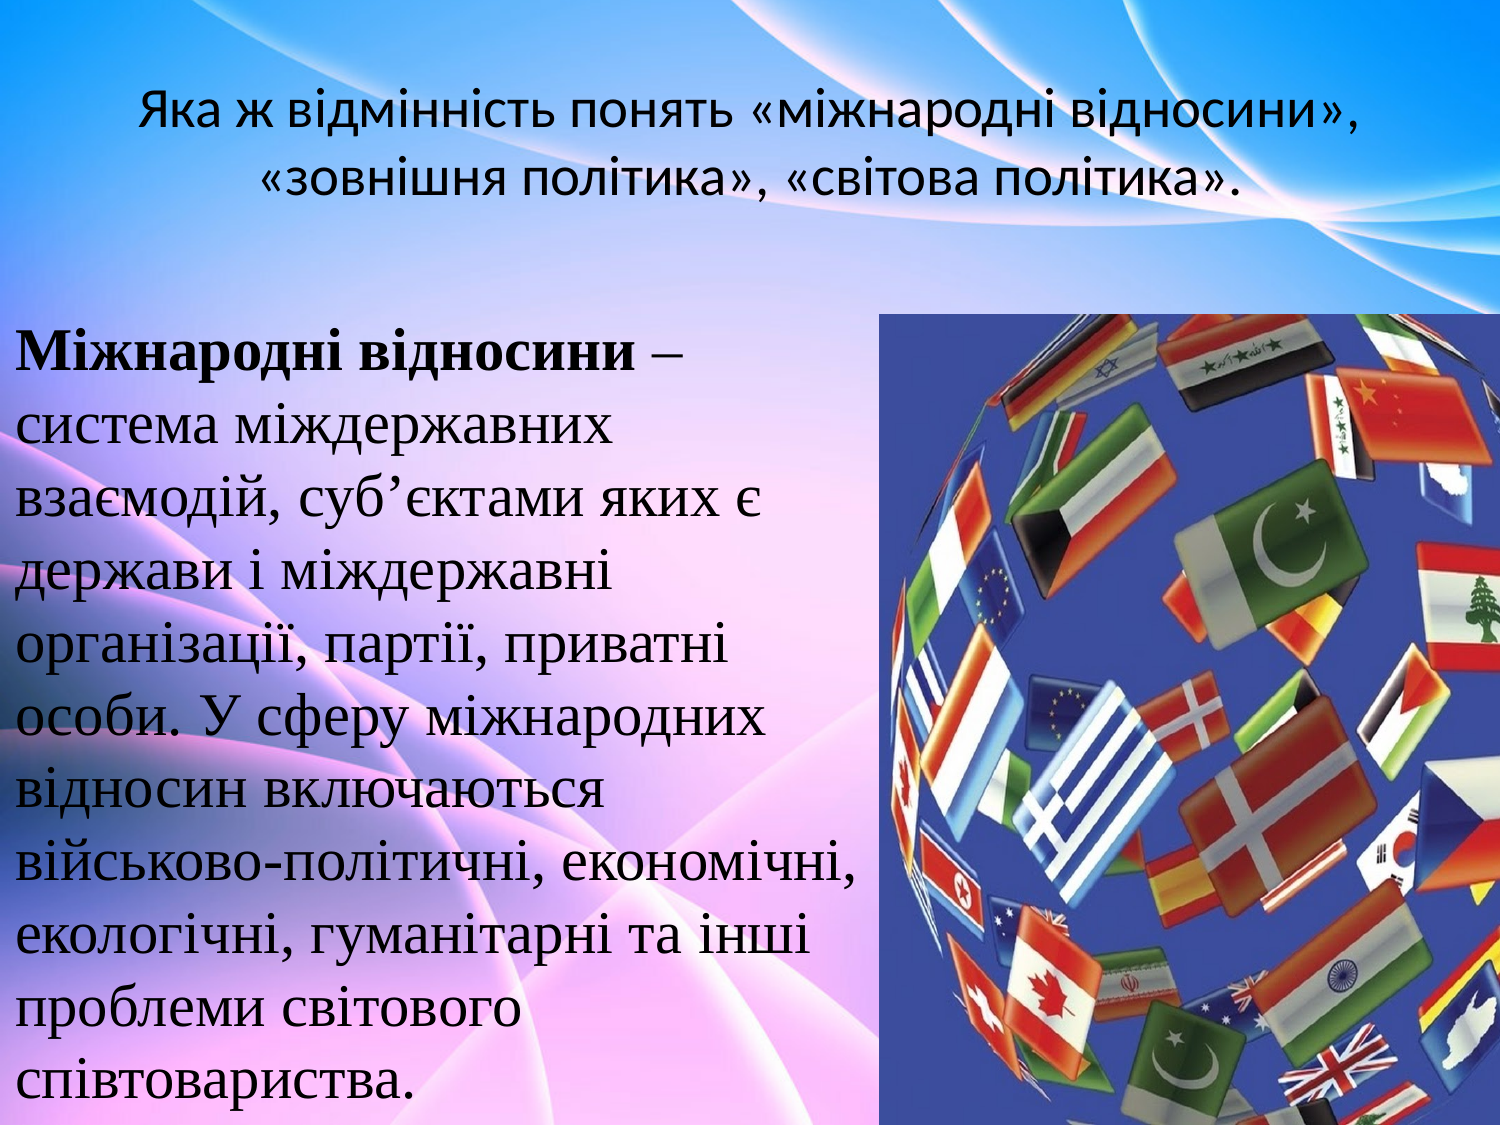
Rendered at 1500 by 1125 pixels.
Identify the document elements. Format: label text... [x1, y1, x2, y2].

picture [0, 0, 1500, 1125]
title Яка ж відмінність понять «міжнародні відносини», «зовнішня політика», «світова політика». [75, 45, 1425, 233]
list Міжнародні відносини – система міждержавних взаємодій, суб’єктами яких є держави і міждержавні організації, партії, приватні особи. У сферу міжнародних відносин включаються військово-політичні, економічні, екологічні, гуманітарні та інші проблеми світового співтовариства. [0, 302, 880, 1125]
